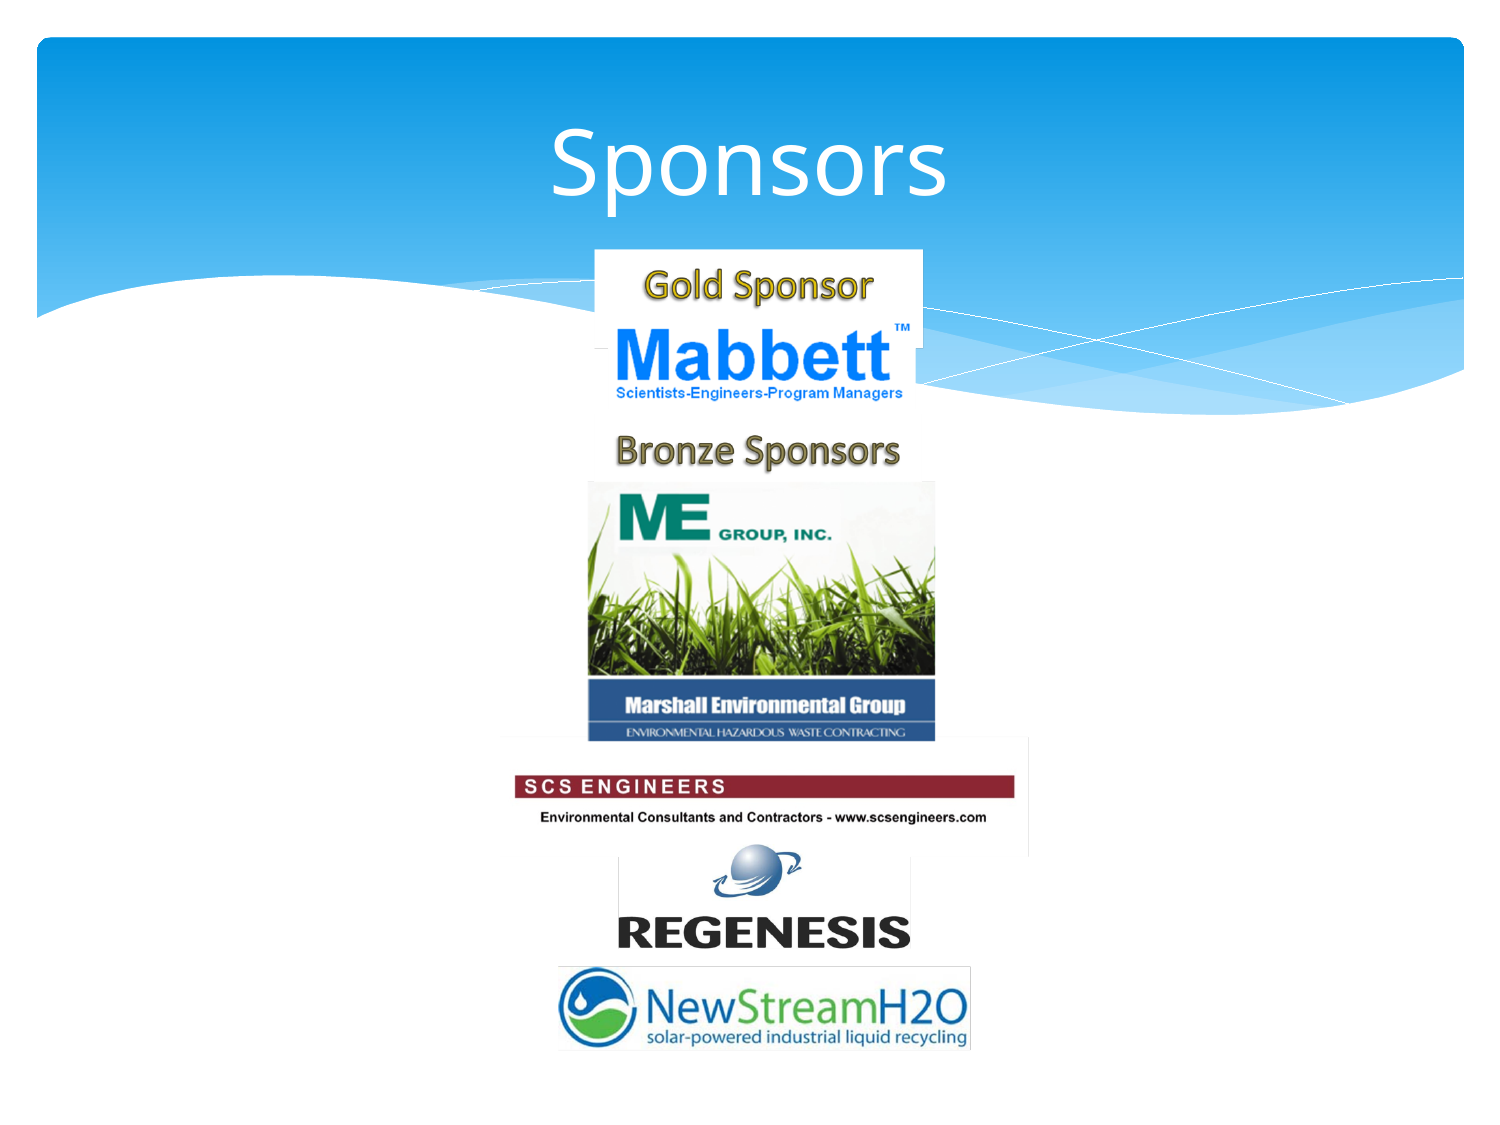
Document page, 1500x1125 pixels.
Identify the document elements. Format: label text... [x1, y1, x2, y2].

title Sponsors [75, 55, 1425, 261]
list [499, 249, 1029, 1051]
